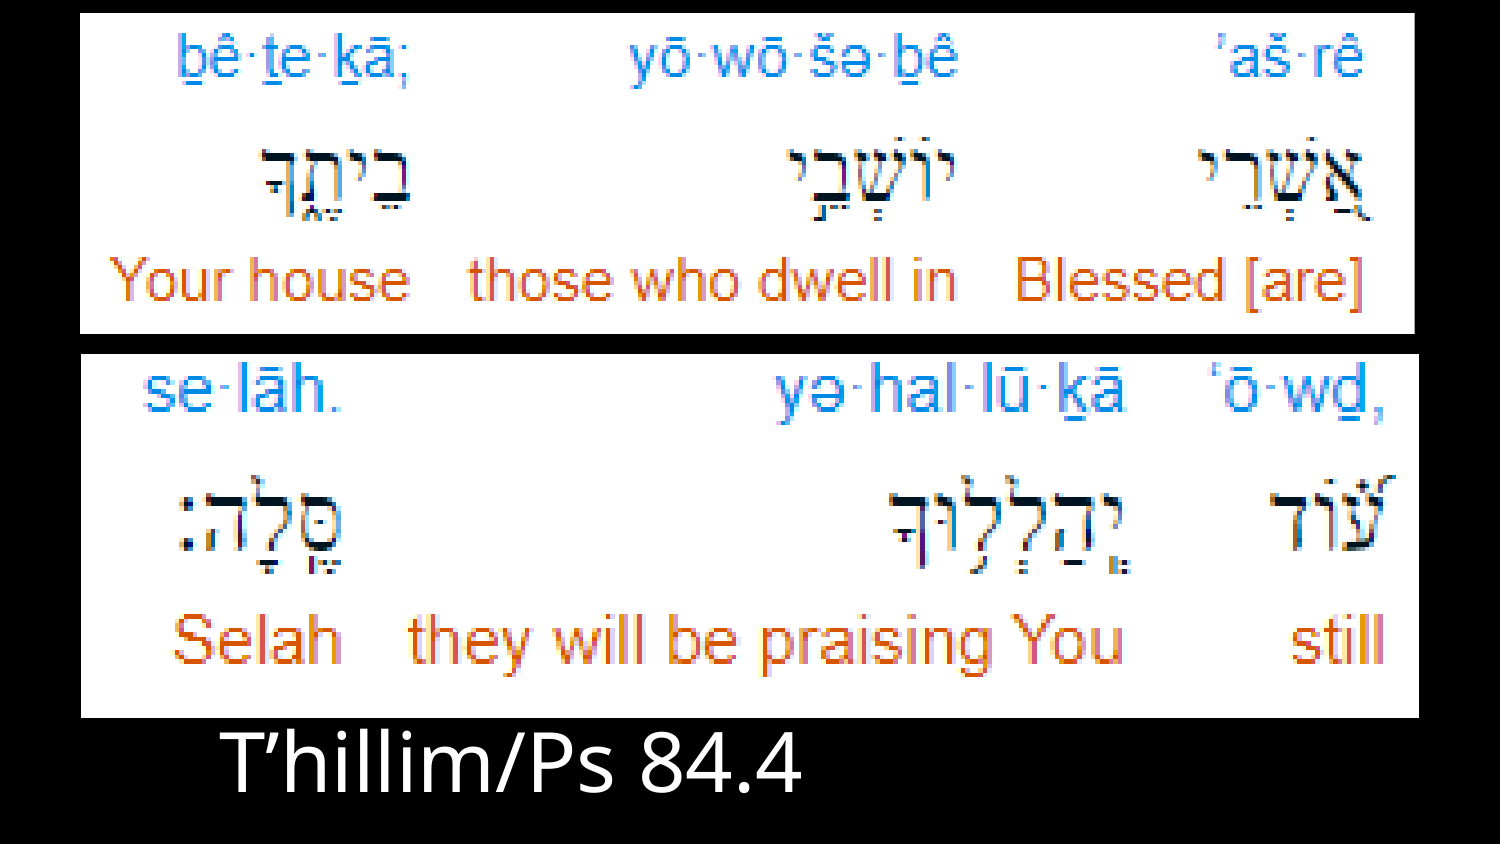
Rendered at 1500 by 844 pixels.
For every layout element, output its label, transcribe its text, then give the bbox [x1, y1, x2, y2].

picture [81, 354, 1419, 718]
subtitle [50, 34, 1450, 797]
picture [79, 13, 1415, 334]
text_box T’hillim/Ps 84.4 [204, 727, 819, 817]
